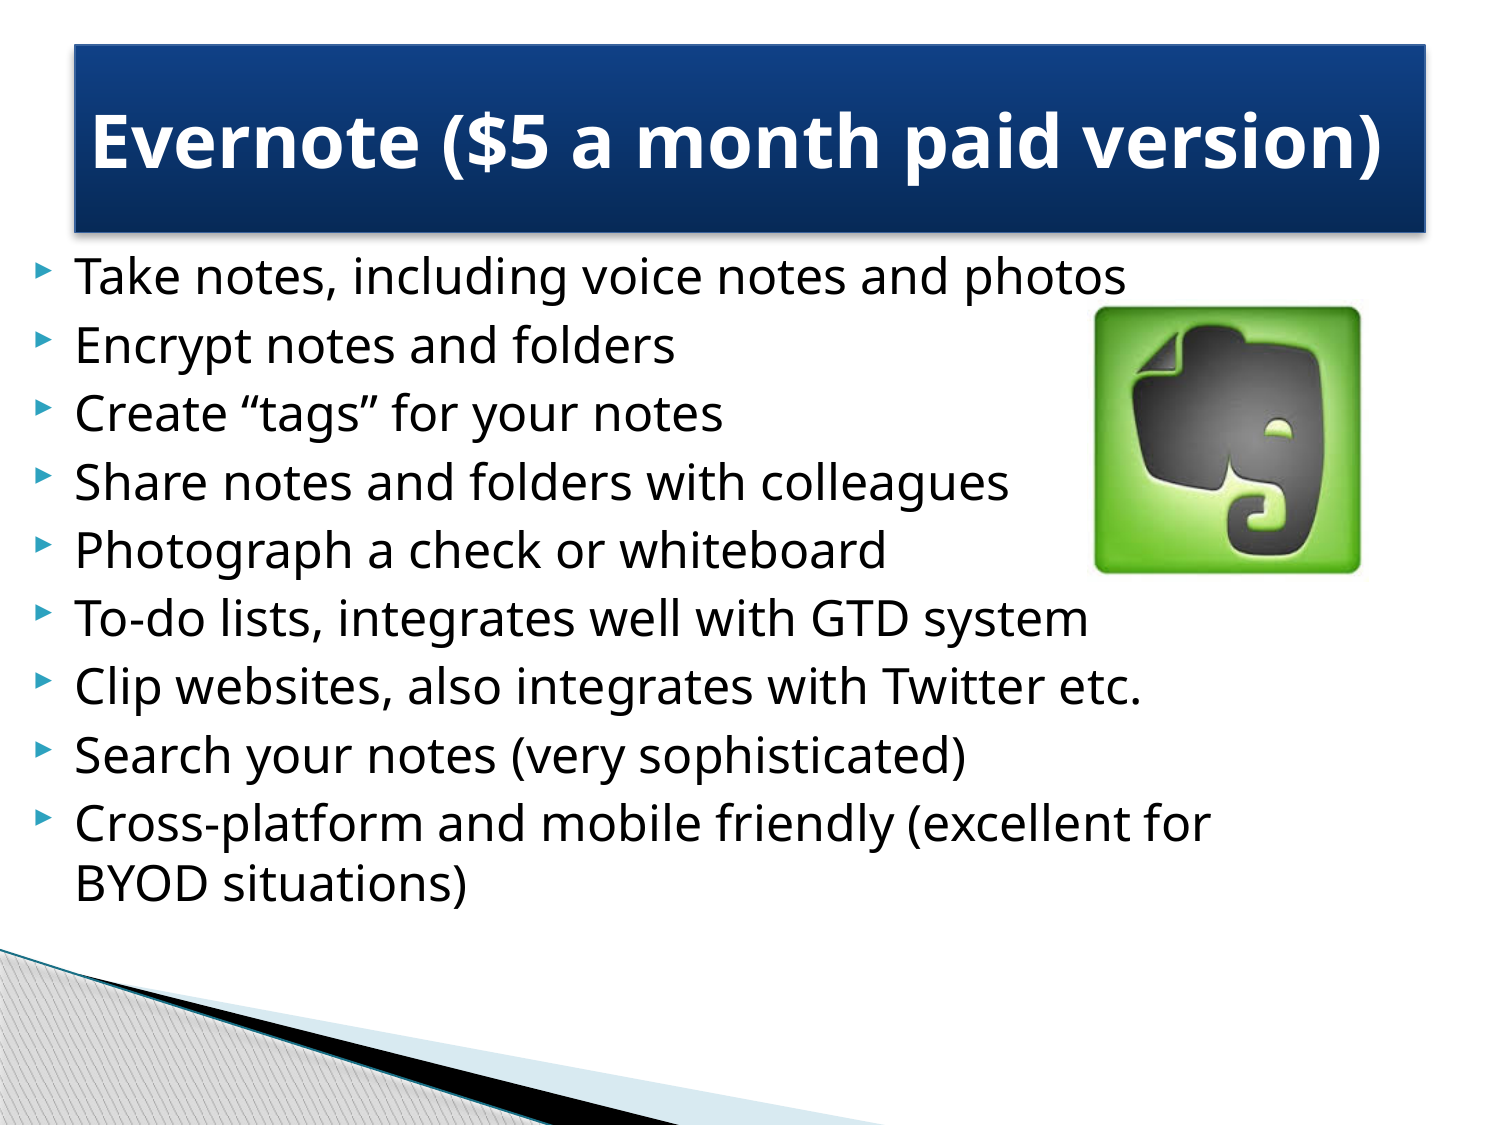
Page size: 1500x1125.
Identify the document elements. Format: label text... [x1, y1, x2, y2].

picture [1087, 299, 1369, 582]
title Evernote ($5 a month paid version) [74, 44, 1426, 233]
list Take notes, including voice notes and photos Encrypt notes and folders Create “tags” for your notes Share notes and folders with colleagues Photograph a check or whiteboard To-do lists, integrates well with GTD system Clip websites, also integrates with Twitter etc. Search your notes (very sophisticated) Cross-platform and mobile friendly (excellent for BYOD situations) [0, 237, 1263, 980]
